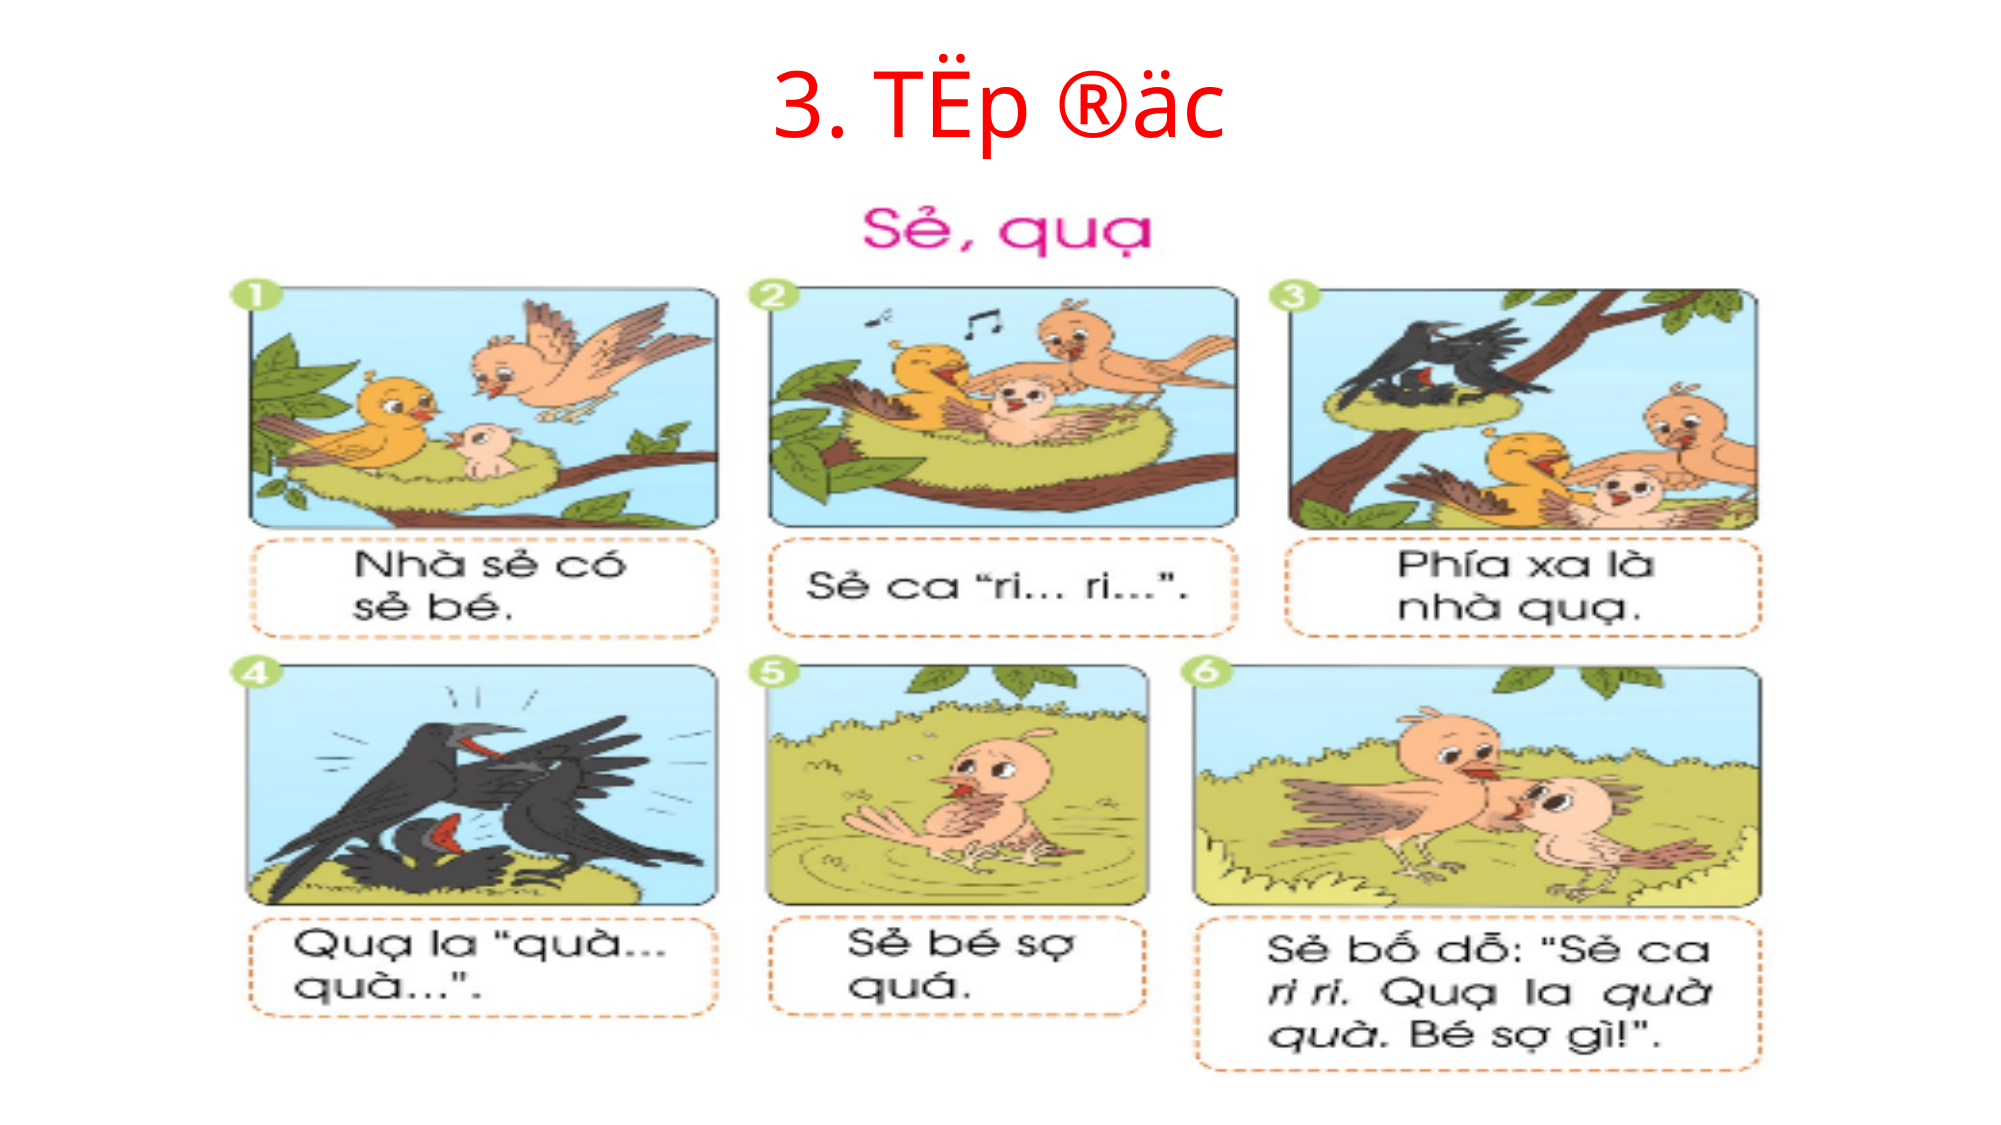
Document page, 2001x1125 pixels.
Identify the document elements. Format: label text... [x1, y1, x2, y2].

title 3. TËp ®äc [137, 0, 1863, 217]
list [225, 192, 1775, 1098]
